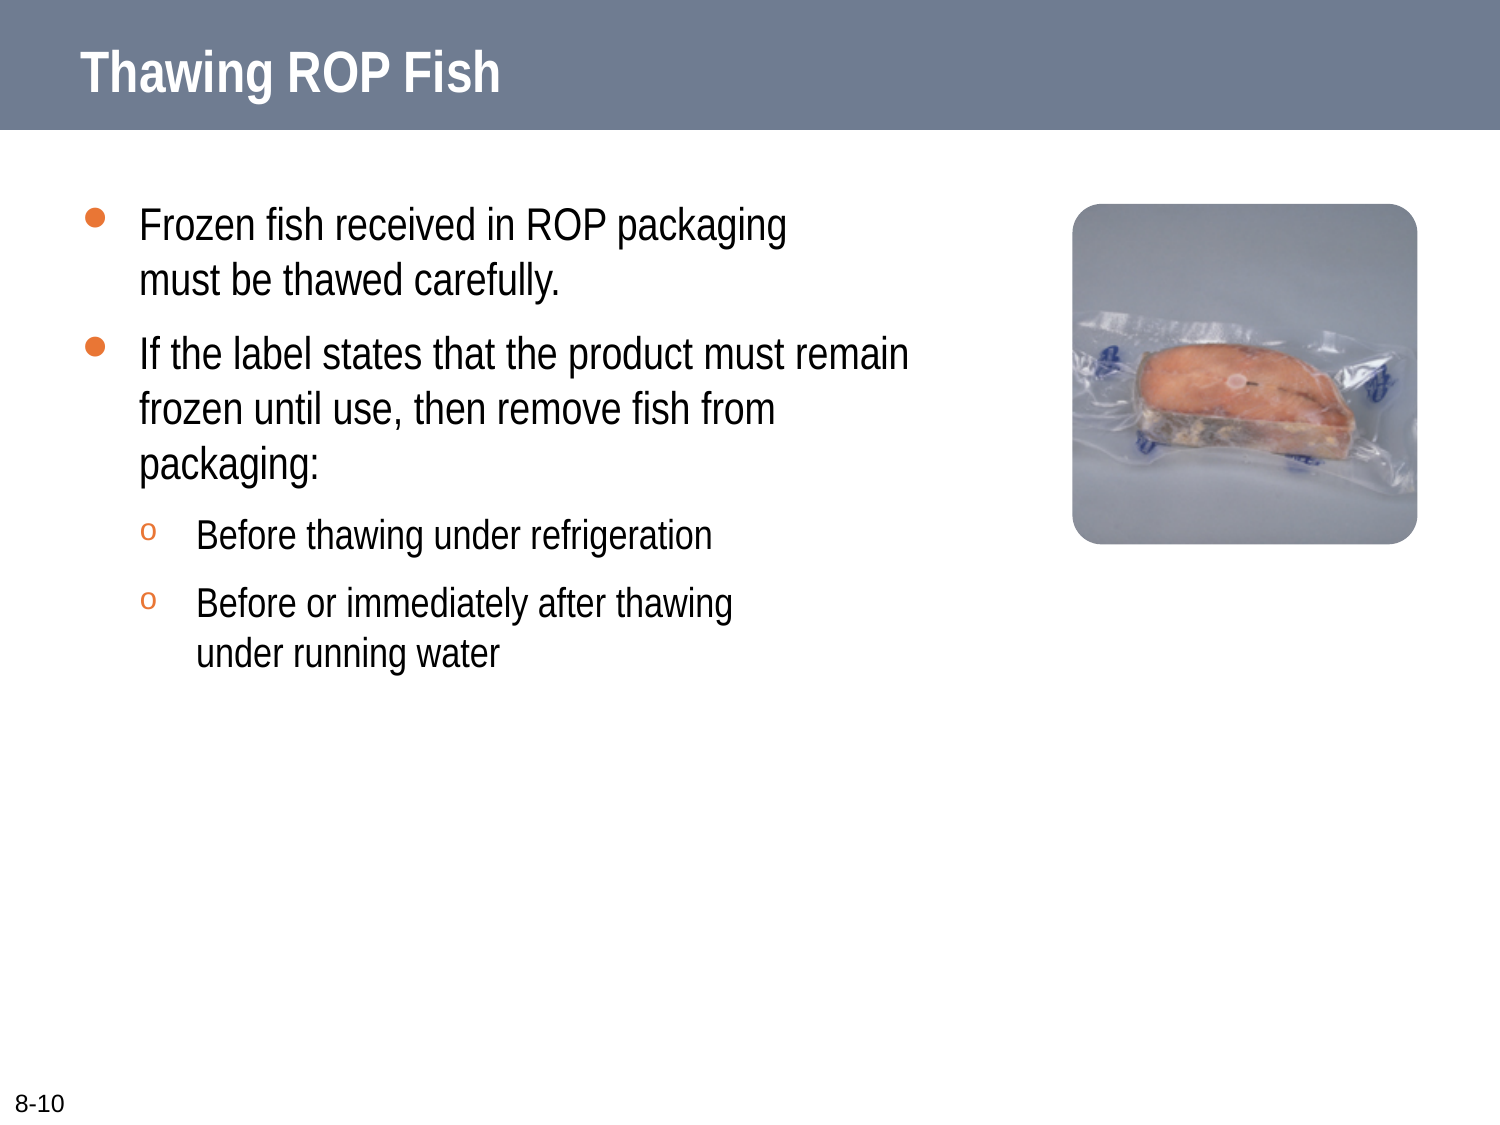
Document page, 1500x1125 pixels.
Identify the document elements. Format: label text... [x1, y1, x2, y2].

text_box 8-10 [0, 1080, 94, 1125]
title Thawing ROP Fish [65, 26, 1429, 112]
picture [1072, 203, 1418, 545]
list Frozen fish received in ROP packaging must be thawed carefully. If the label states that the product must remain frozen until use, then remove fish from packaging: Before thawing under refrigeration Before or immediately after thawing under running water [67, 187, 944, 1005]
